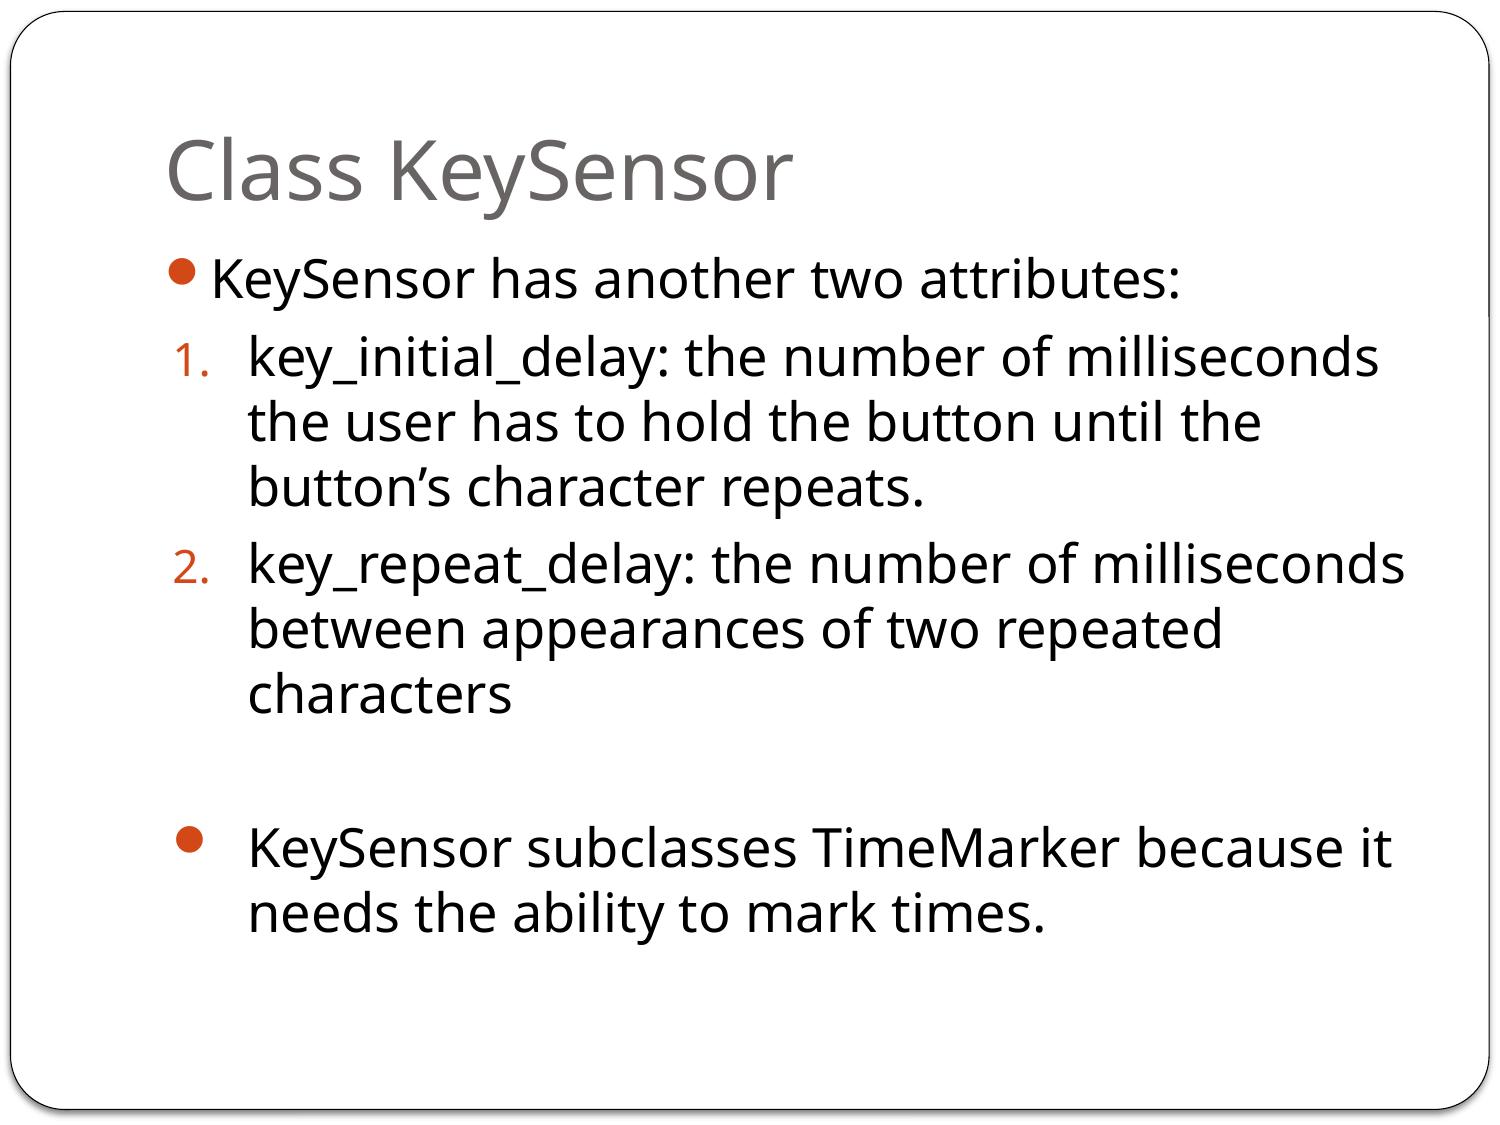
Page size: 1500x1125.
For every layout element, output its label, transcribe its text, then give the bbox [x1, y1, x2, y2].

list KeySensor has another two attributes: key_initial_delay: the number of milliseconds the user has to hold the button until the button’s character repeats. key_repeat_delay: the number of milliseconds between appearances of two repeated characters KeySensor subclasses TimeMarker because it needs the ability to mark times. [150, 237, 1425, 988]
title Class KeySensor [150, 45, 1425, 233]
